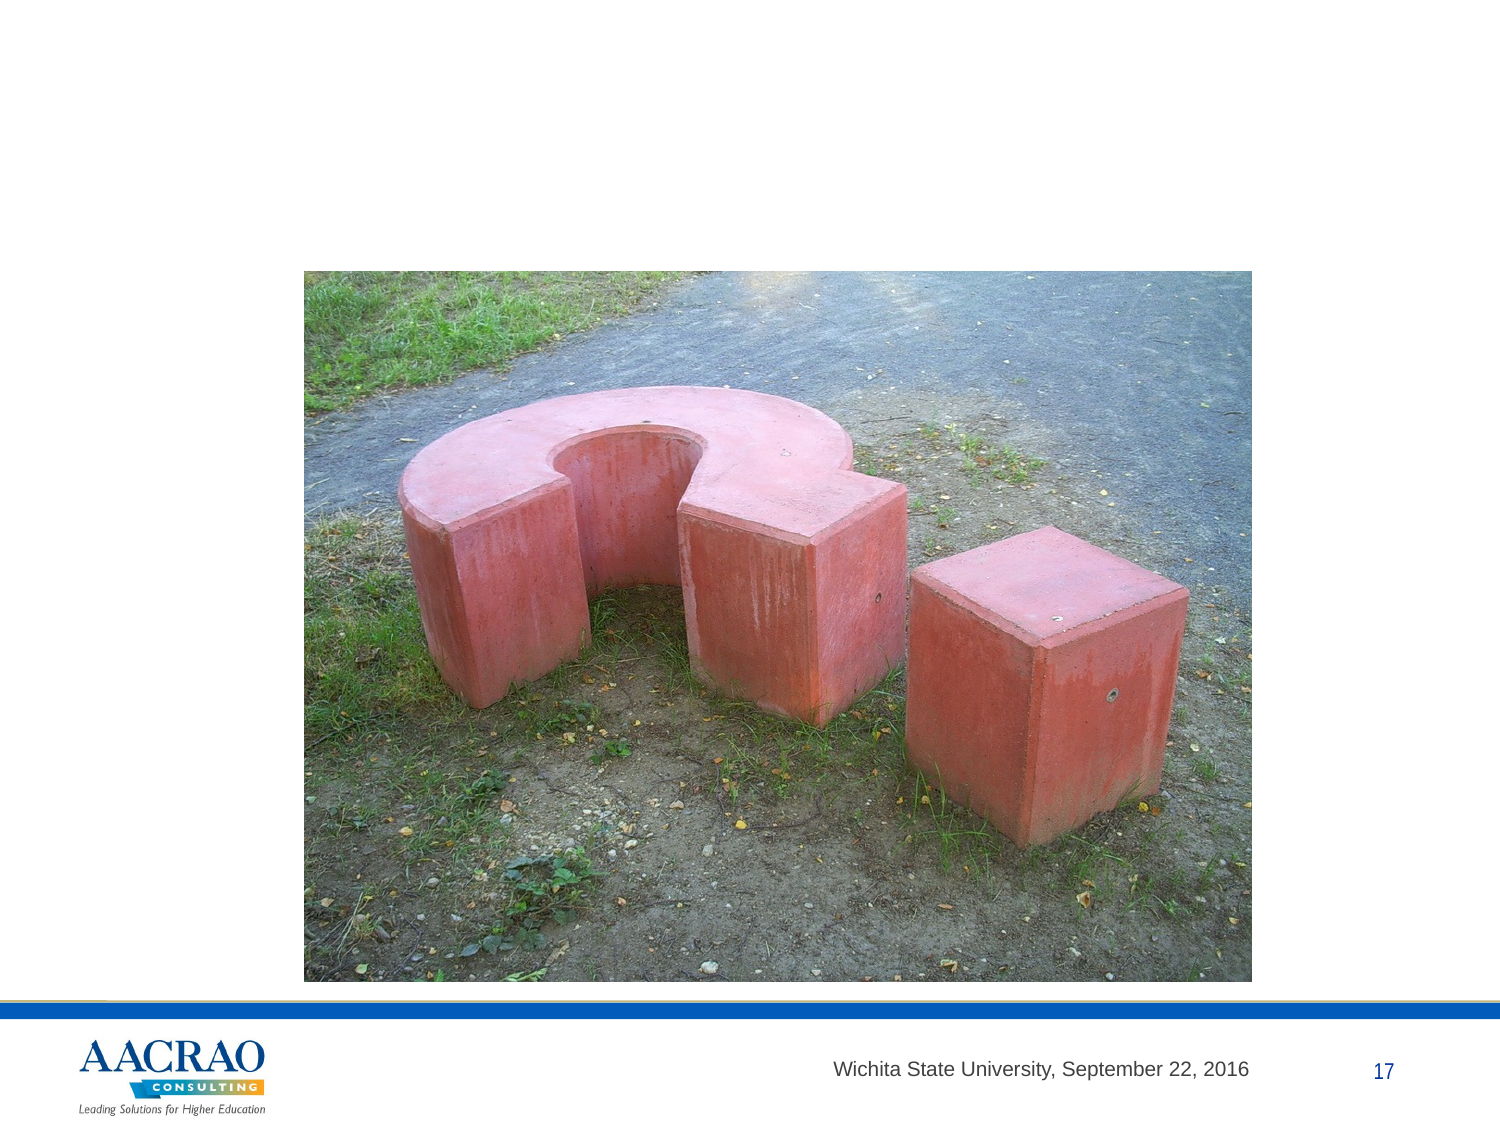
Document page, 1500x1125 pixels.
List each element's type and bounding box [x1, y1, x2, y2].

list [304, 270, 1252, 982]
picture [67, 1030, 270, 1120]
